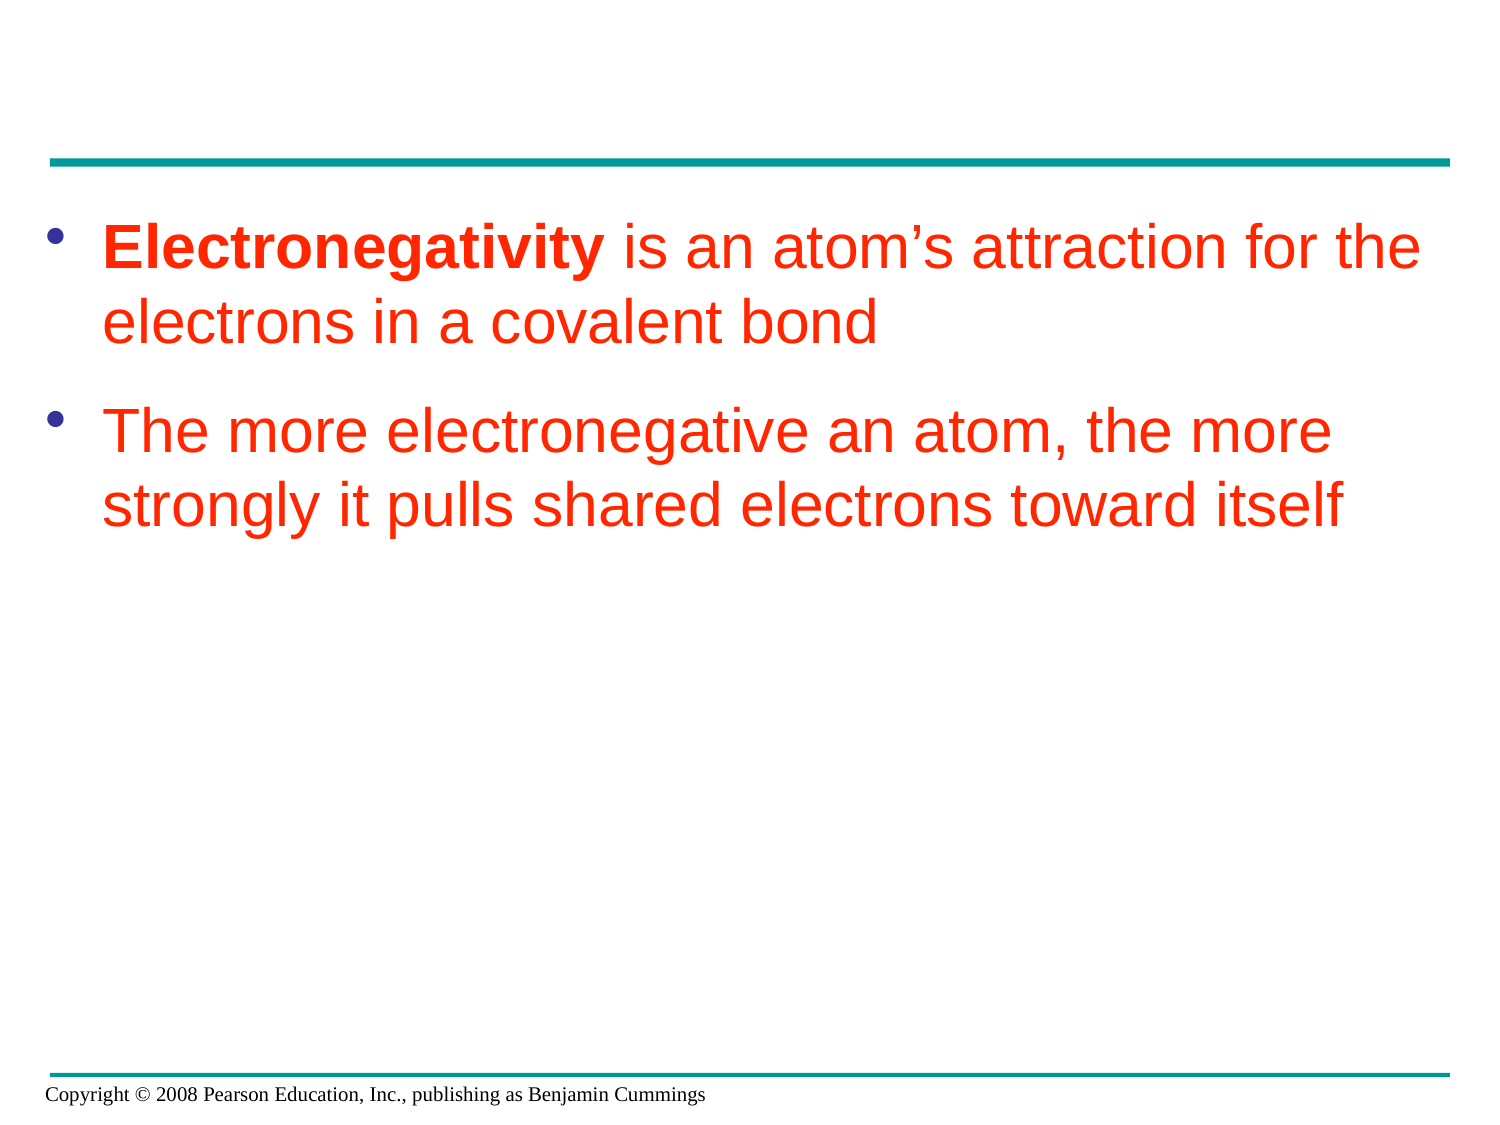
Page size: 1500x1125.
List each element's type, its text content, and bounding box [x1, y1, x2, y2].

list Electronegativity is an atom’s attraction for the electrons in a covalent bond The more electronegative an atom, the more strongly it pulls shared electrons toward itself [36, 198, 1438, 579]
text_box Copyright © 2008 Pearson Education, Inc., publishing as Benjamin Cummings [37, 1072, 734, 1113]
